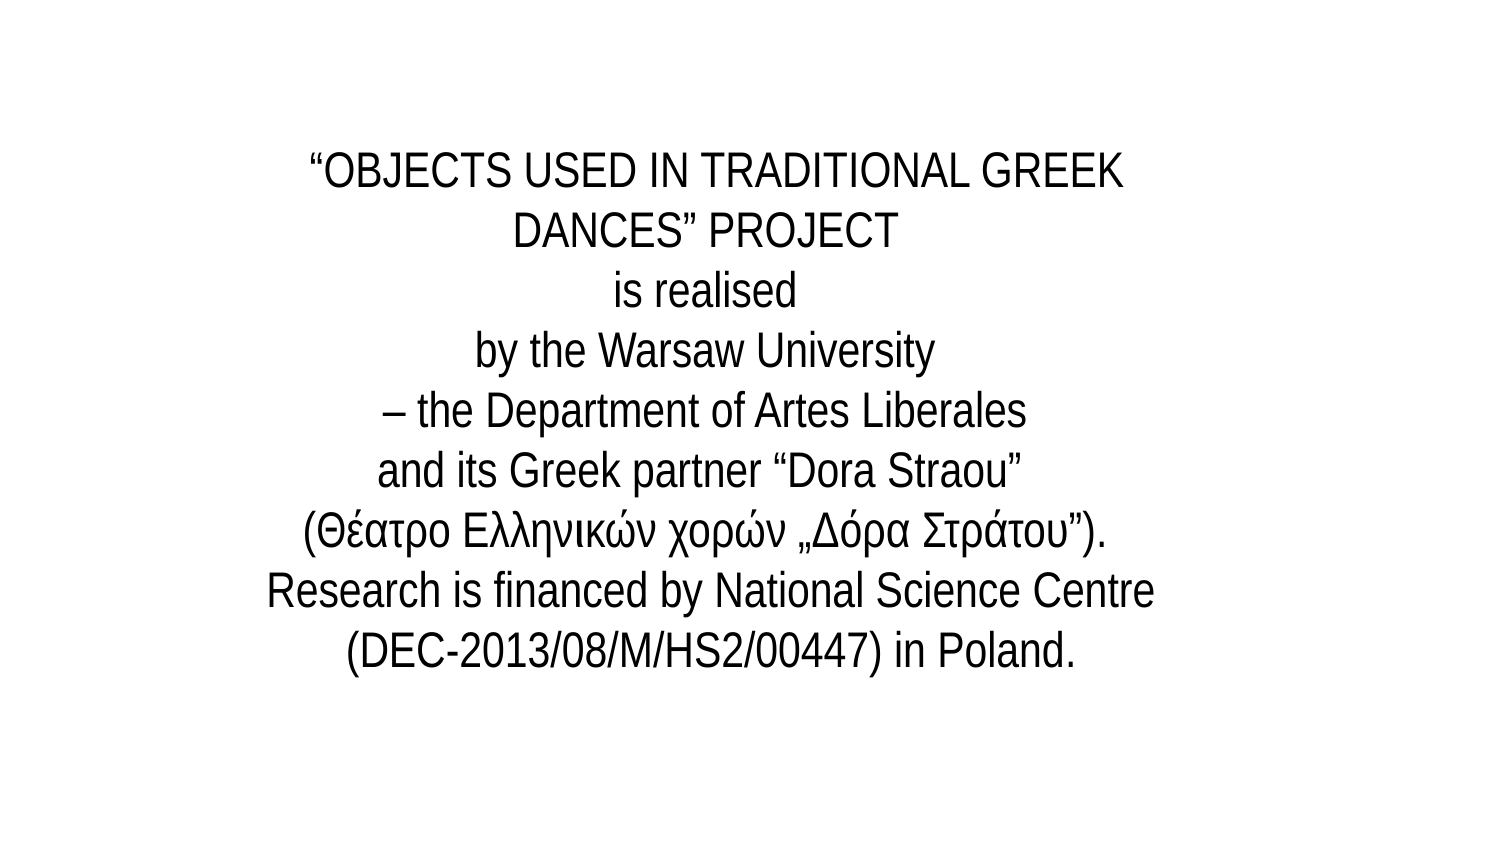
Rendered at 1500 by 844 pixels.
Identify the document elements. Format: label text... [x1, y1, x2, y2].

text_box “OBJECTS USED IN TRADITIONAL GREEK DANCES” PROJECT is realised by the Warsaw University – the Department of Artes Liberales and its Greek partner “Dora Straou” (Θέατρο Ελληνικών χορών „Δόρα Στράτου”). Research is financed by National Science Centre (DEC-2013/08/M/HS2/00447) in Poland. [194, 129, 1228, 685]
